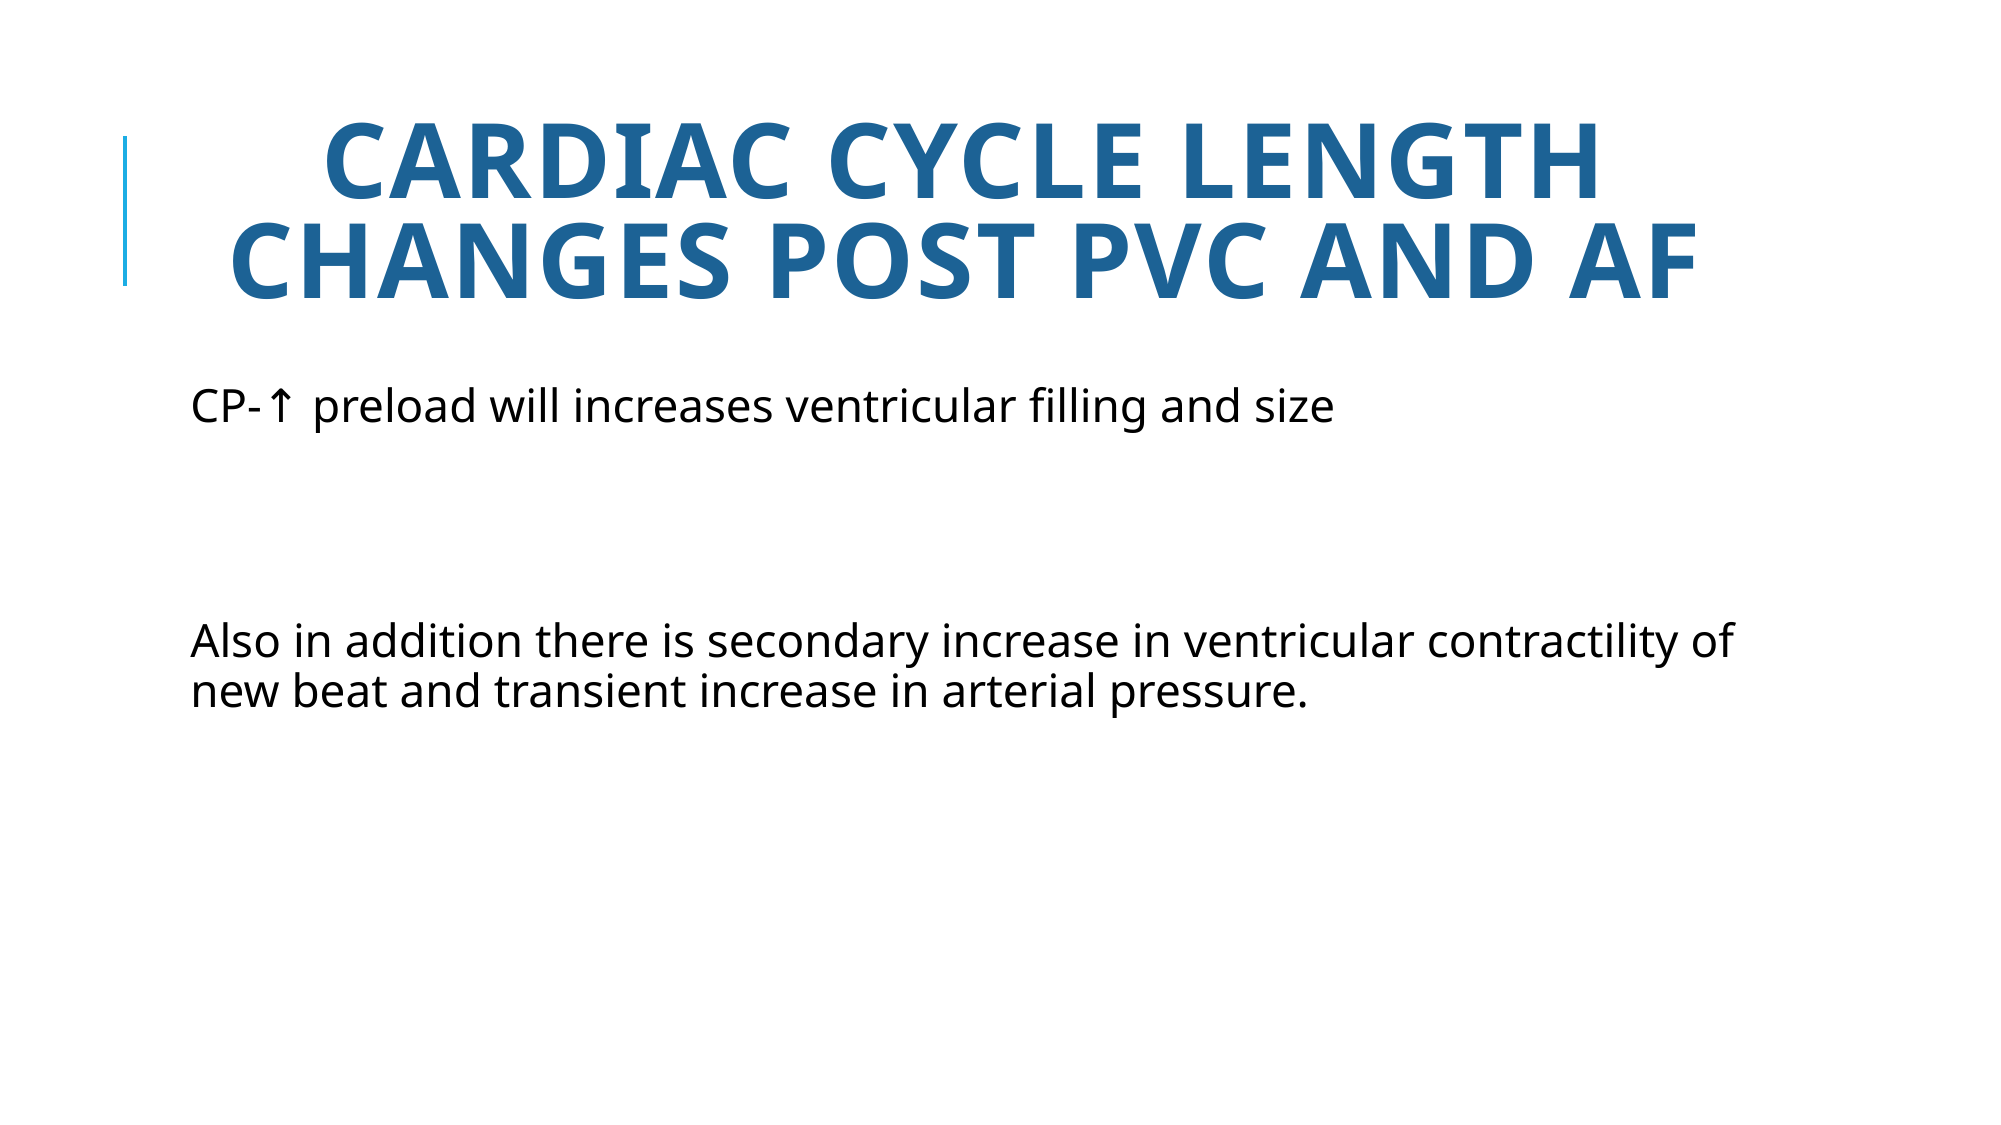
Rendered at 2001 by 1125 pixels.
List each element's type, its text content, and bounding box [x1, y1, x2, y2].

list CP-↑ preload will increases ventricular filling and size Also in addition there is secondary increase in ventricular contractility of new beat and transient increase in arterial pressure. [168, 375, 1763, 1035]
title CARDIAC CYCLE LENGTH CHANGES POST PVC AND AF [168, 96, 1763, 342]
